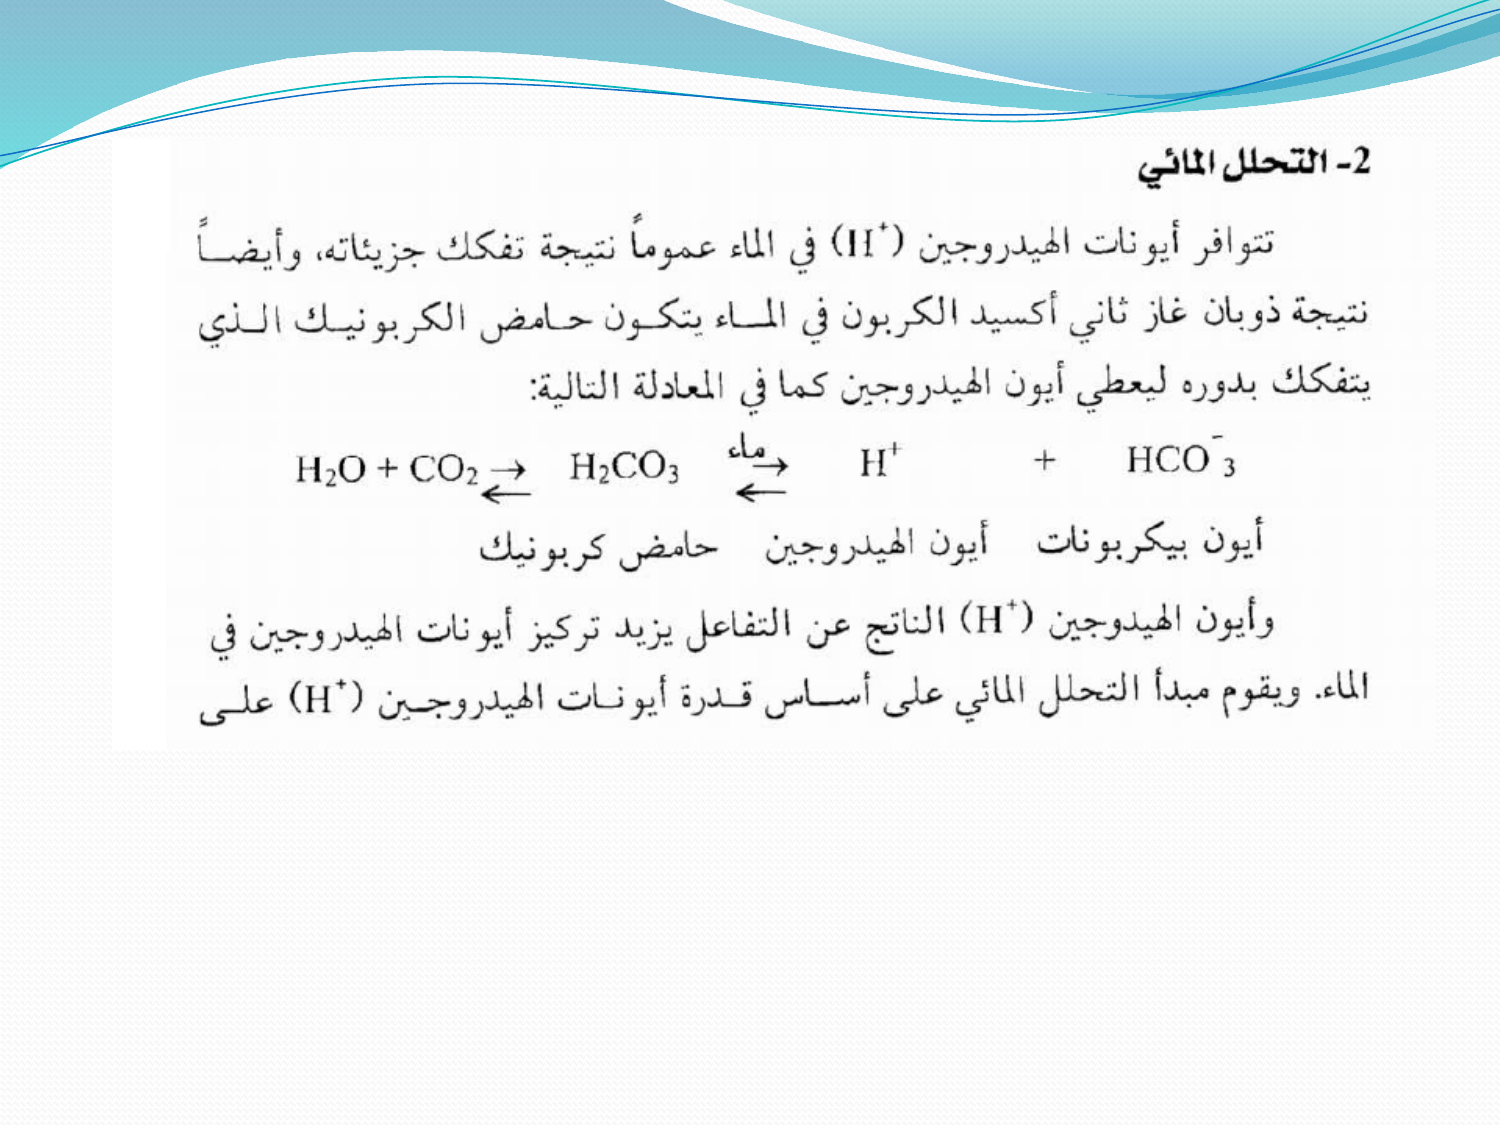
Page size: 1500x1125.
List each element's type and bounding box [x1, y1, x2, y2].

picture [112, 138, 1437, 751]
